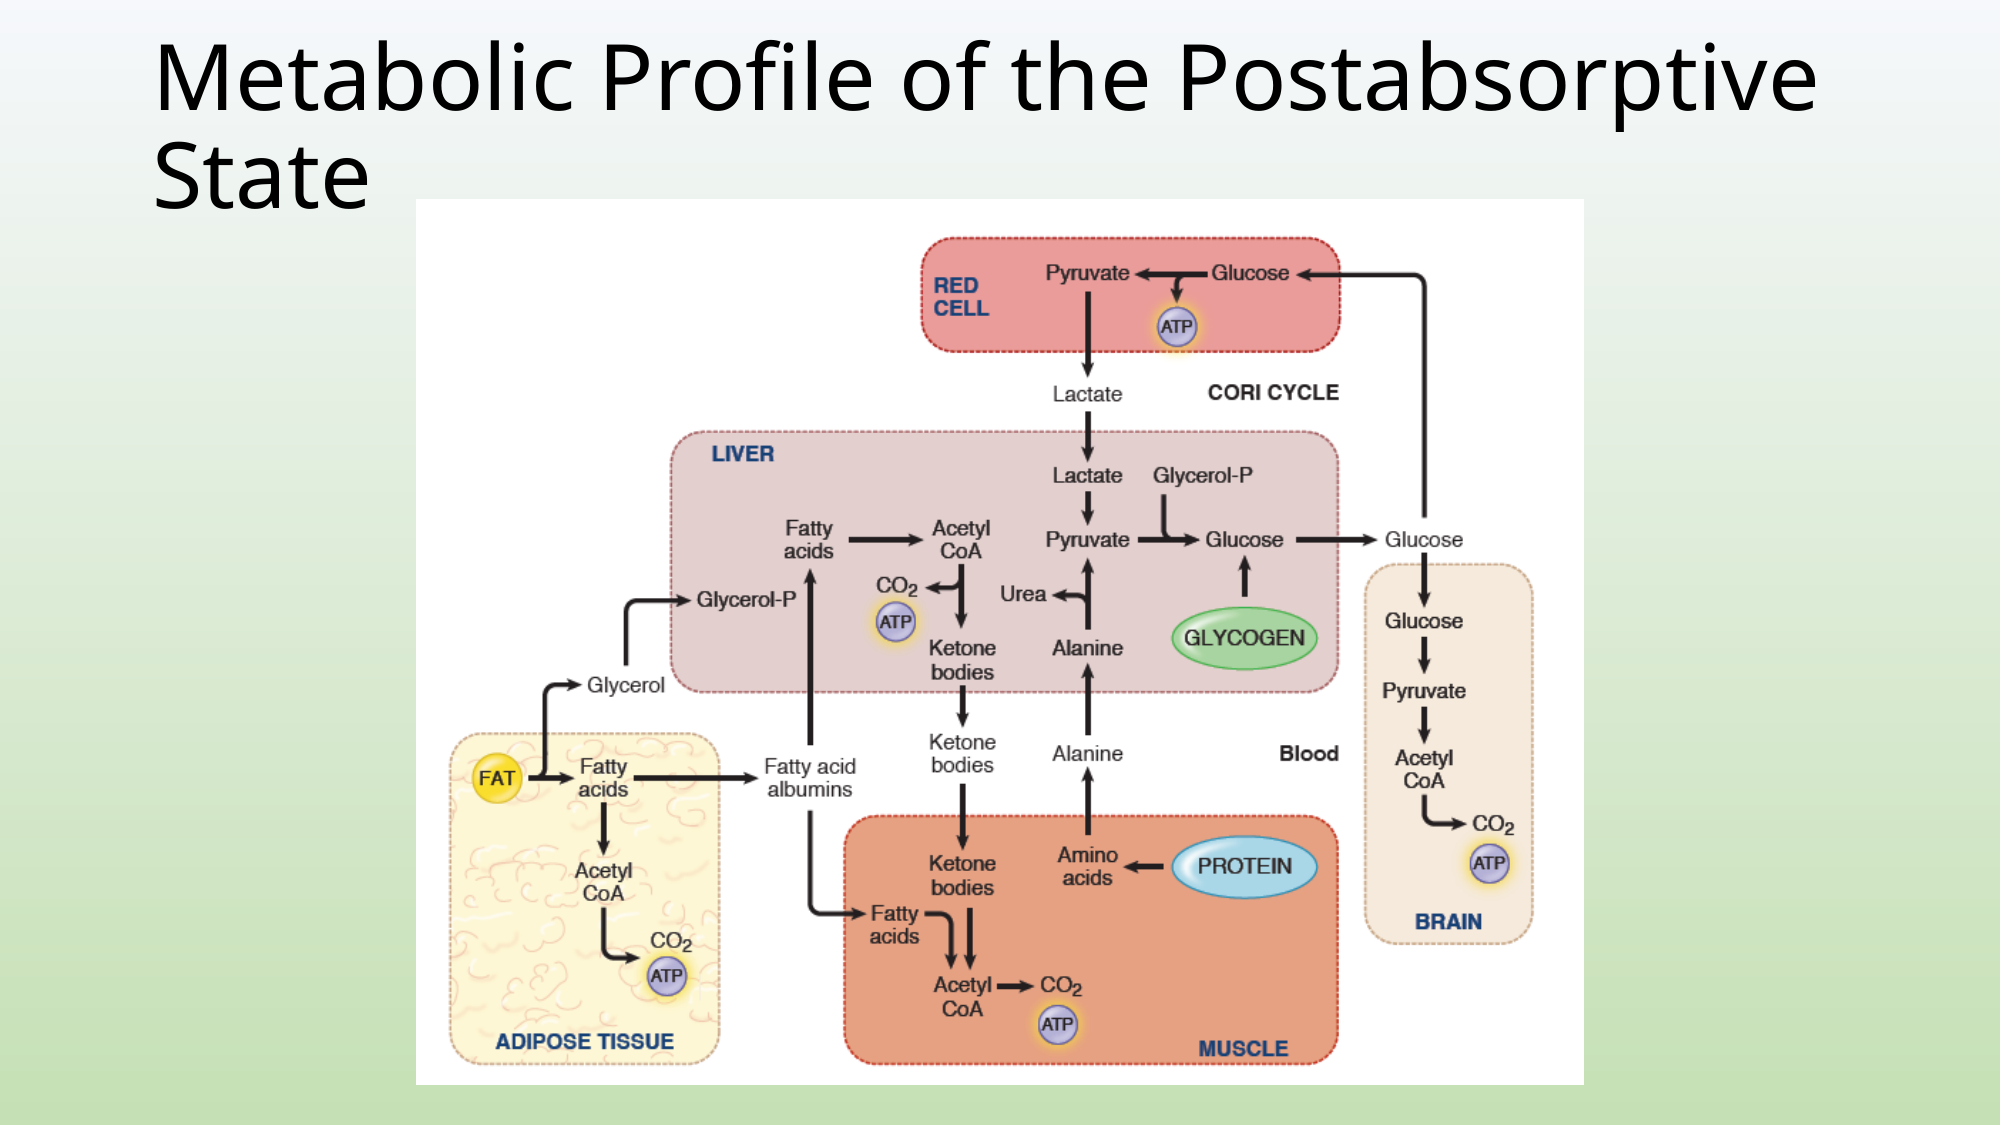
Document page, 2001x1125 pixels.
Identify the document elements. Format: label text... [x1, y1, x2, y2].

title Metabolic Profile of the Postabsorptive State [137, 59, 1863, 200]
picture [416, 199, 1584, 1085]
